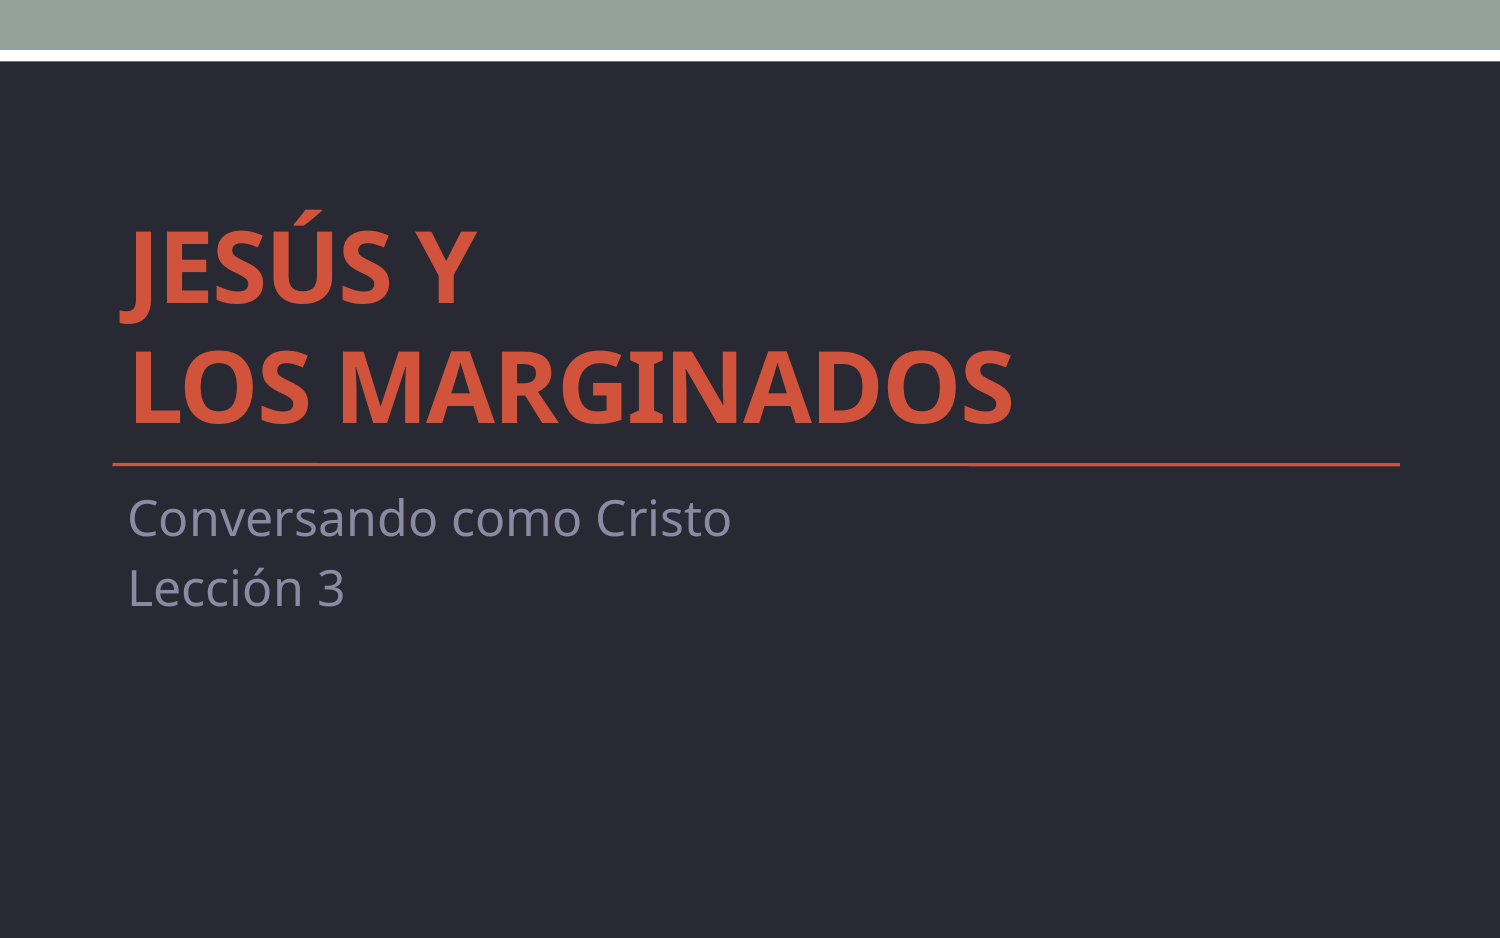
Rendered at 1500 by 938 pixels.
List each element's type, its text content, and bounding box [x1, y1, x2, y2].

title Jesús y los MarGINADOS [112, 187, 1400, 451]
subtitle Conversando como Cristo Lección 3 [112, 479, 1388, 719]
